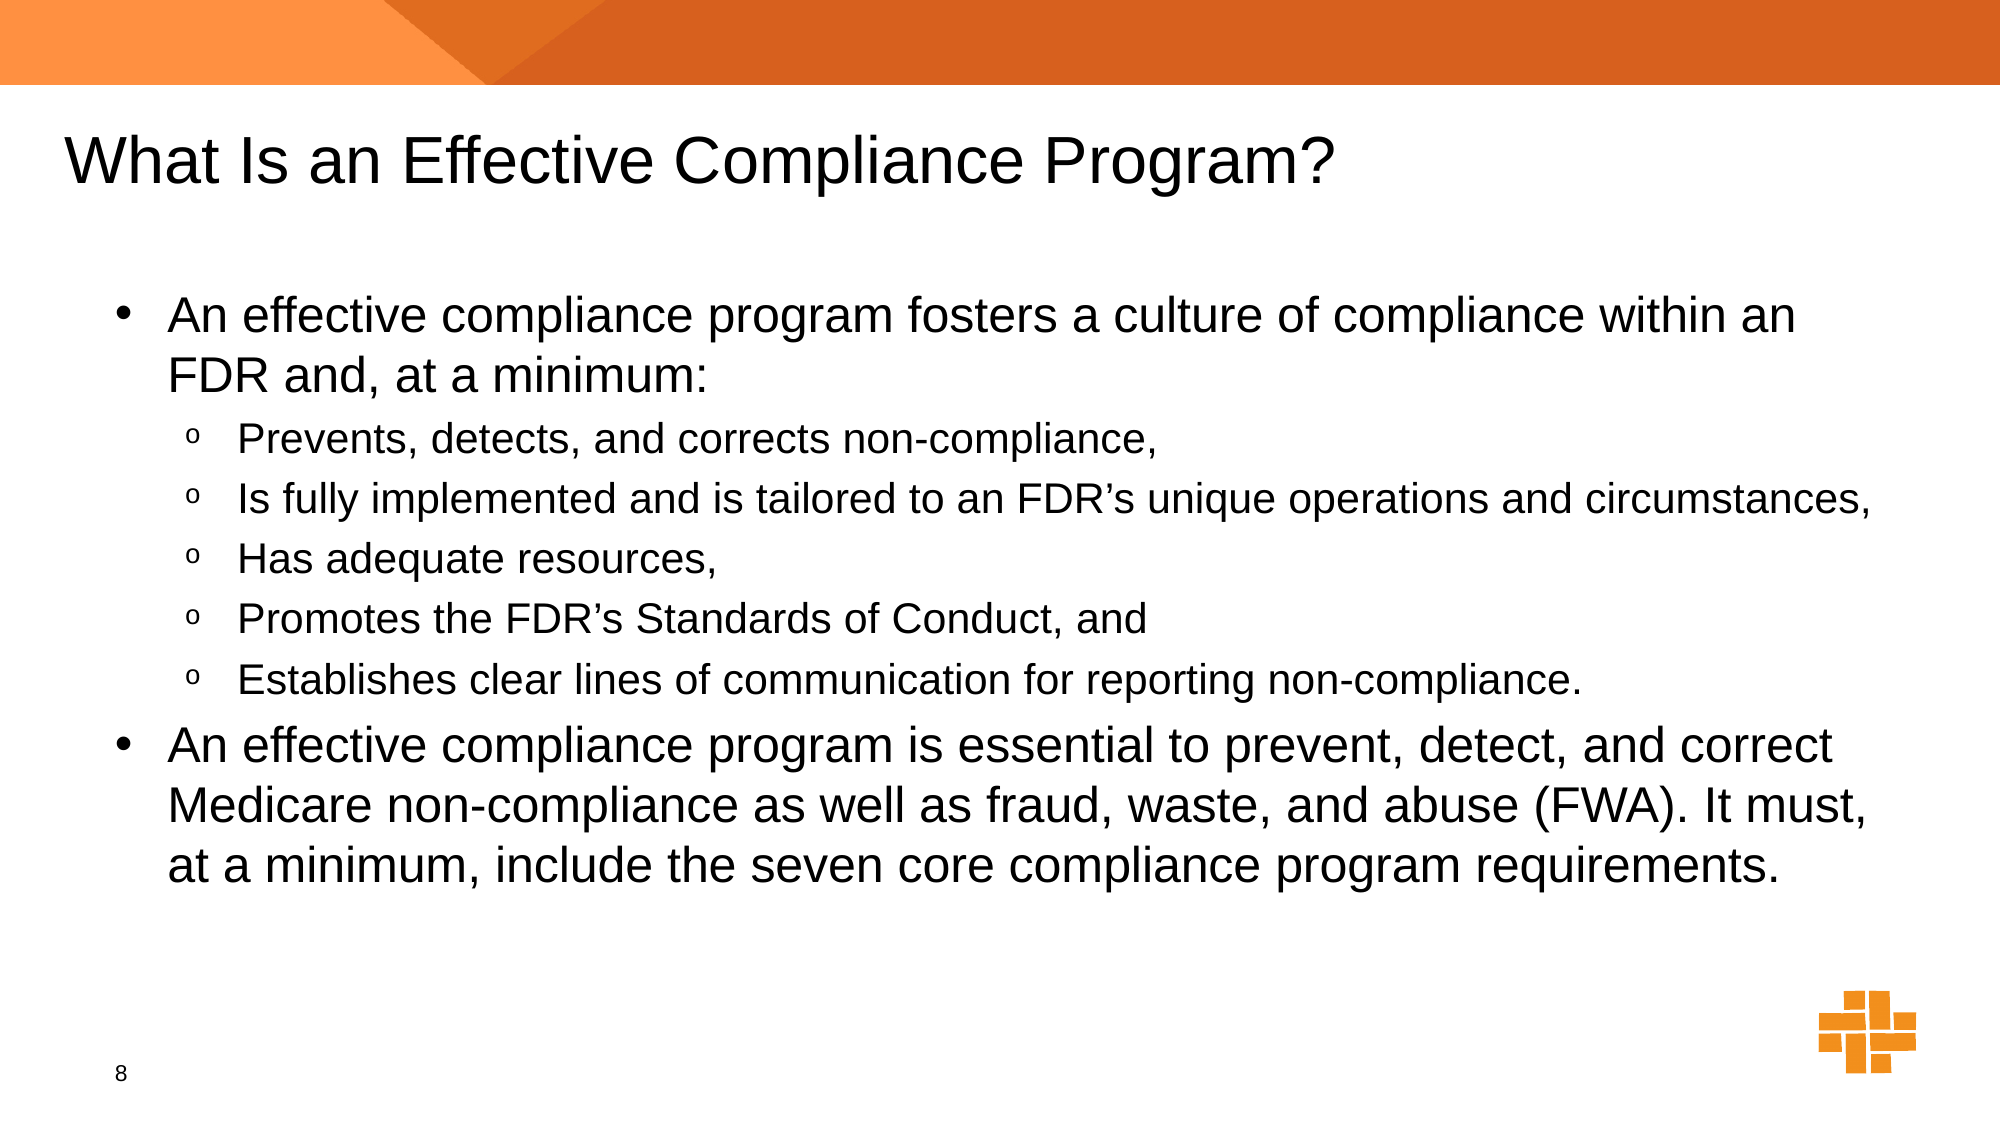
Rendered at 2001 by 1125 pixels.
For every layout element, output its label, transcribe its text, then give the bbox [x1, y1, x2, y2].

slide_number 8 [99, 1042, 248, 1103]
picture [1807, 979, 1923, 1078]
list An effective compliance program fosters a culture of compliance within an FDR and, at a minimum: Prevents, detects, and corrects non-compliance, Is fully implemented and is tailored to an FDR’s unique operations and circumstances, Has adequate resources, Promotes the FDR’s Standards of Conduct, and Establishes clear lines of communication for reporting non-compliance. An effective compliance program is essential to prevent, detect, and correct Medicare non-compliance as well as fraud, waste, and abuse (FWA). It must, at a minimum, include the seven core compliance program requirements. [99, 274, 1900, 984]
picture [0, 0, 2000, 85]
title What Is an Effective Compliance Program? [49, 109, 1882, 222]
